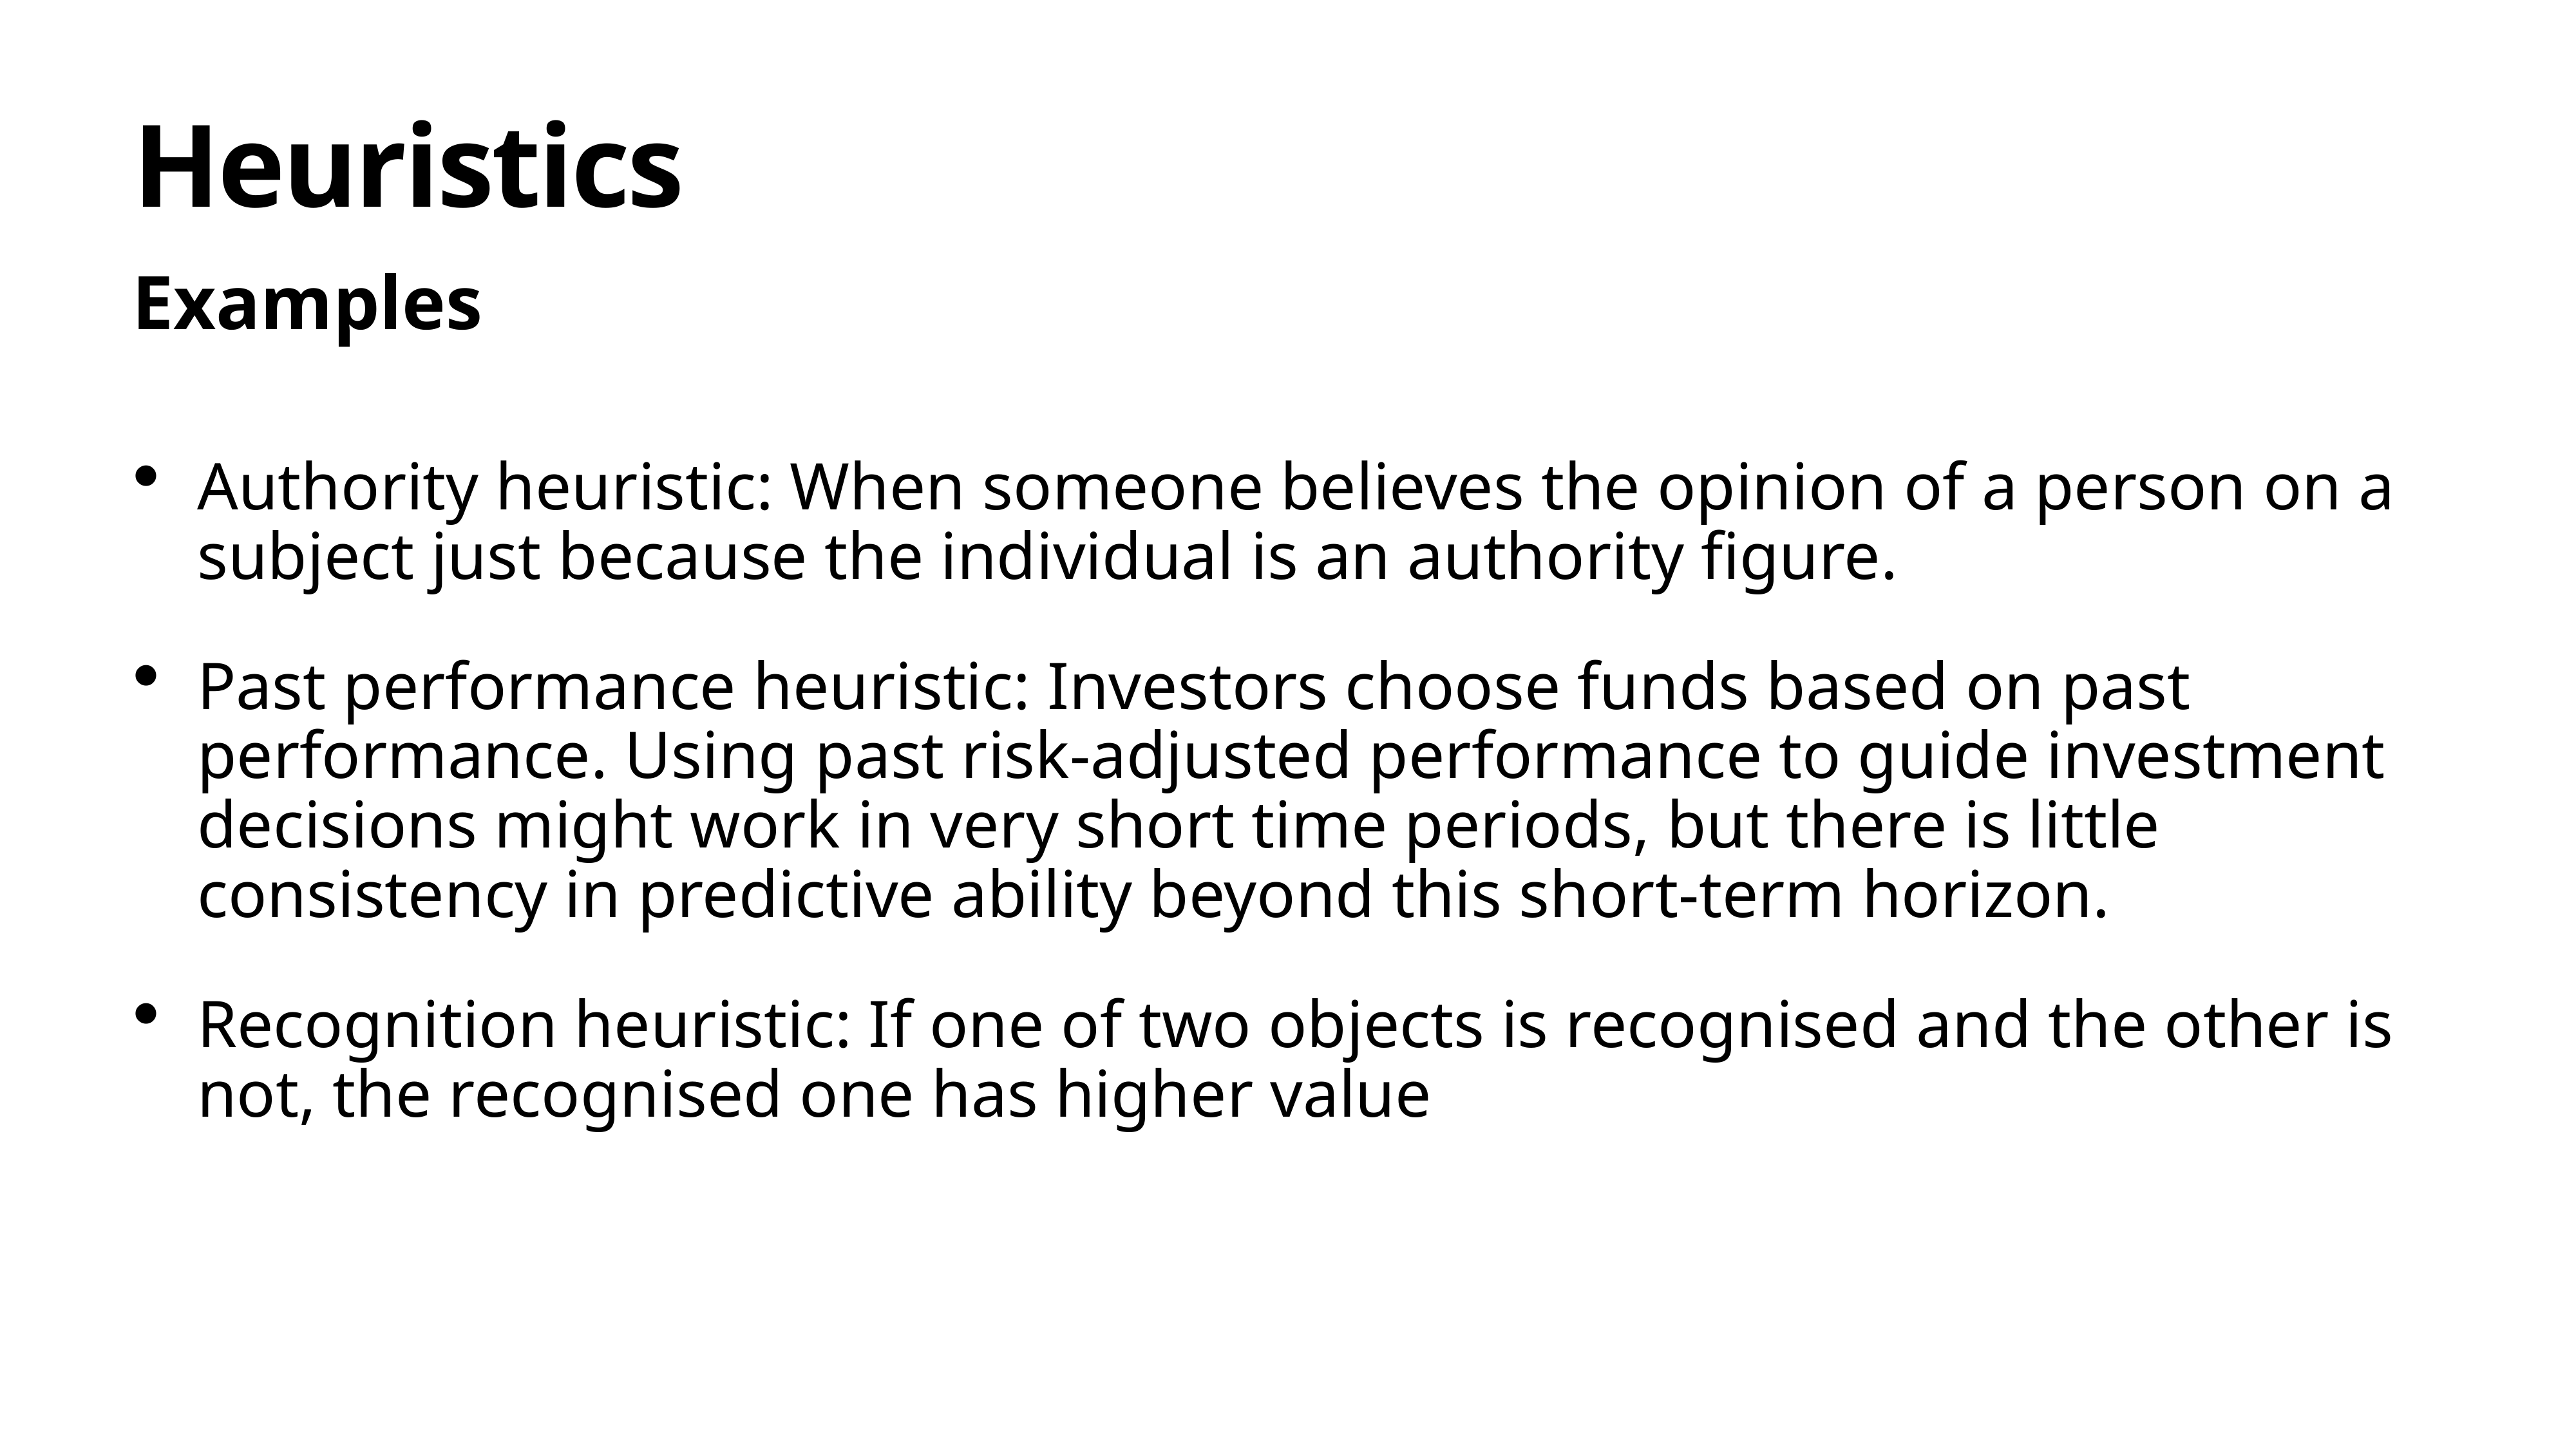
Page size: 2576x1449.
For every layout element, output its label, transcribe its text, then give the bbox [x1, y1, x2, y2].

title Heuristics [127, 113, 2449, 250]
list Authority heuristic: When someone believes the opinion of a person on a subject just because the individual is an authority figure. Past performance heuristic: Investors choose funds based on past performance. Using past risk-adjusted performance to guide investment decisions might work in very short time periods, but there is little consistency in predictive ability beyond this short-term horizon. Recognition heuristic: If one of two objects is recognised and the other is not, the recognised one has higher value [127, 448, 2449, 1321]
list Examples [127, 250, 2449, 350]
